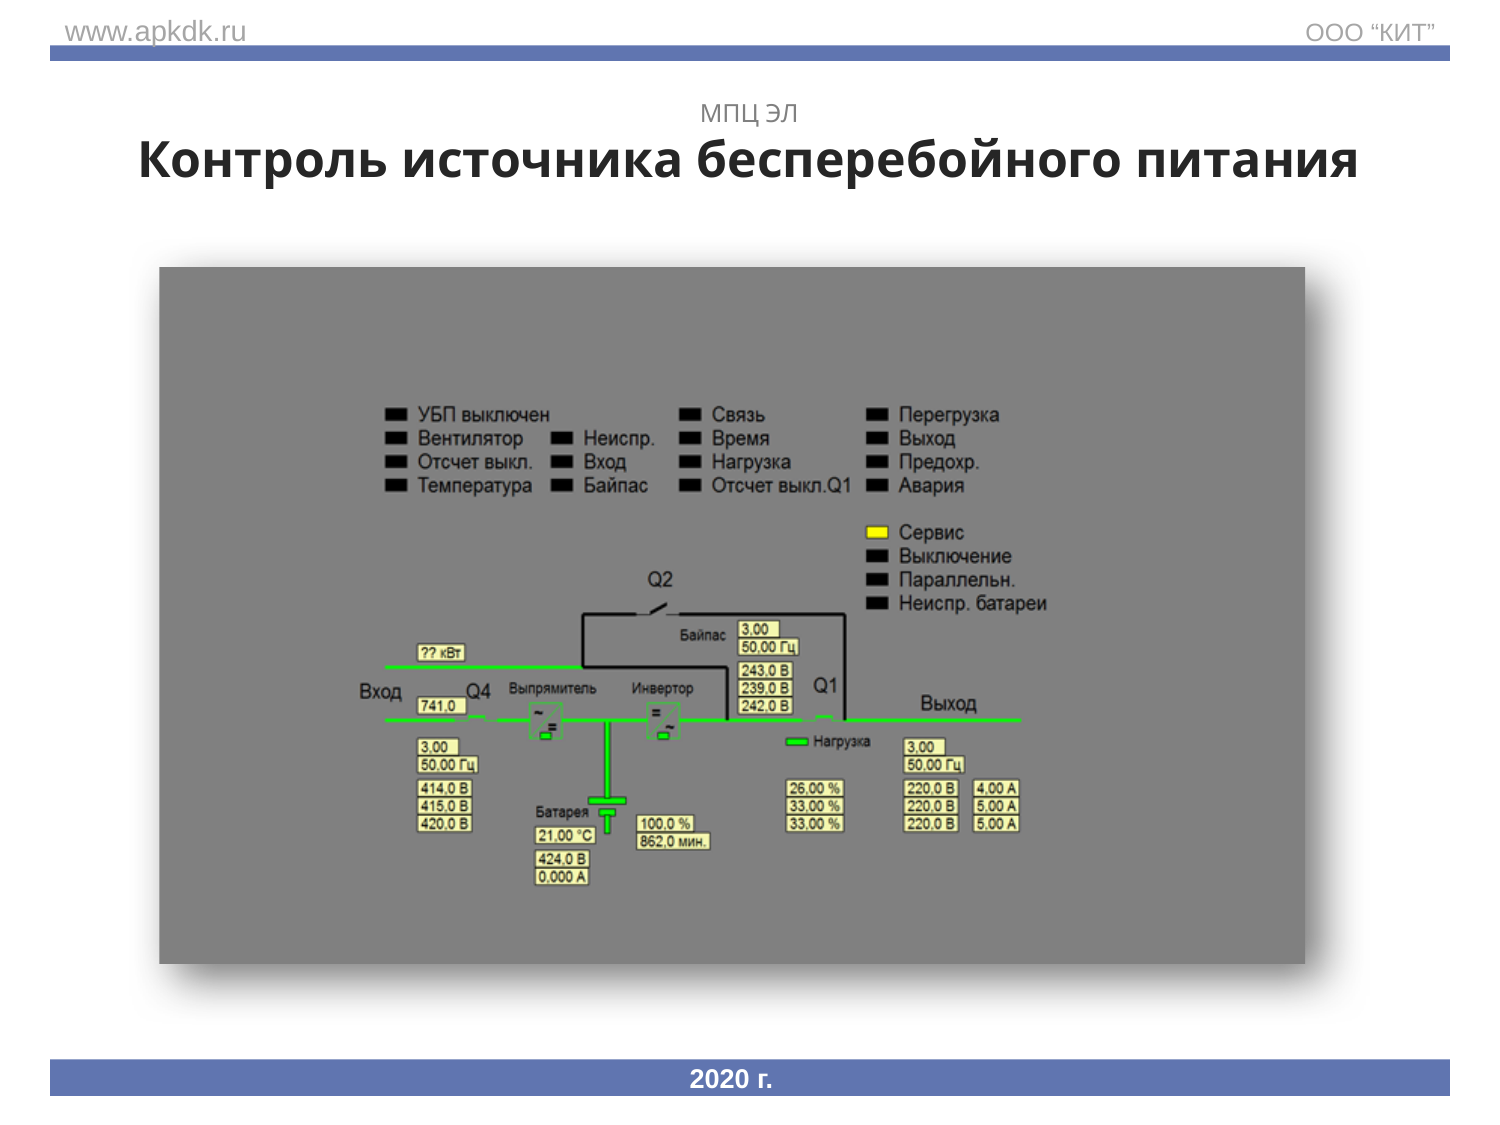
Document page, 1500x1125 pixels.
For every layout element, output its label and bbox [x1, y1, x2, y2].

text_box [49, 4, 1451, 1102]
list [159, 266, 1306, 964]
